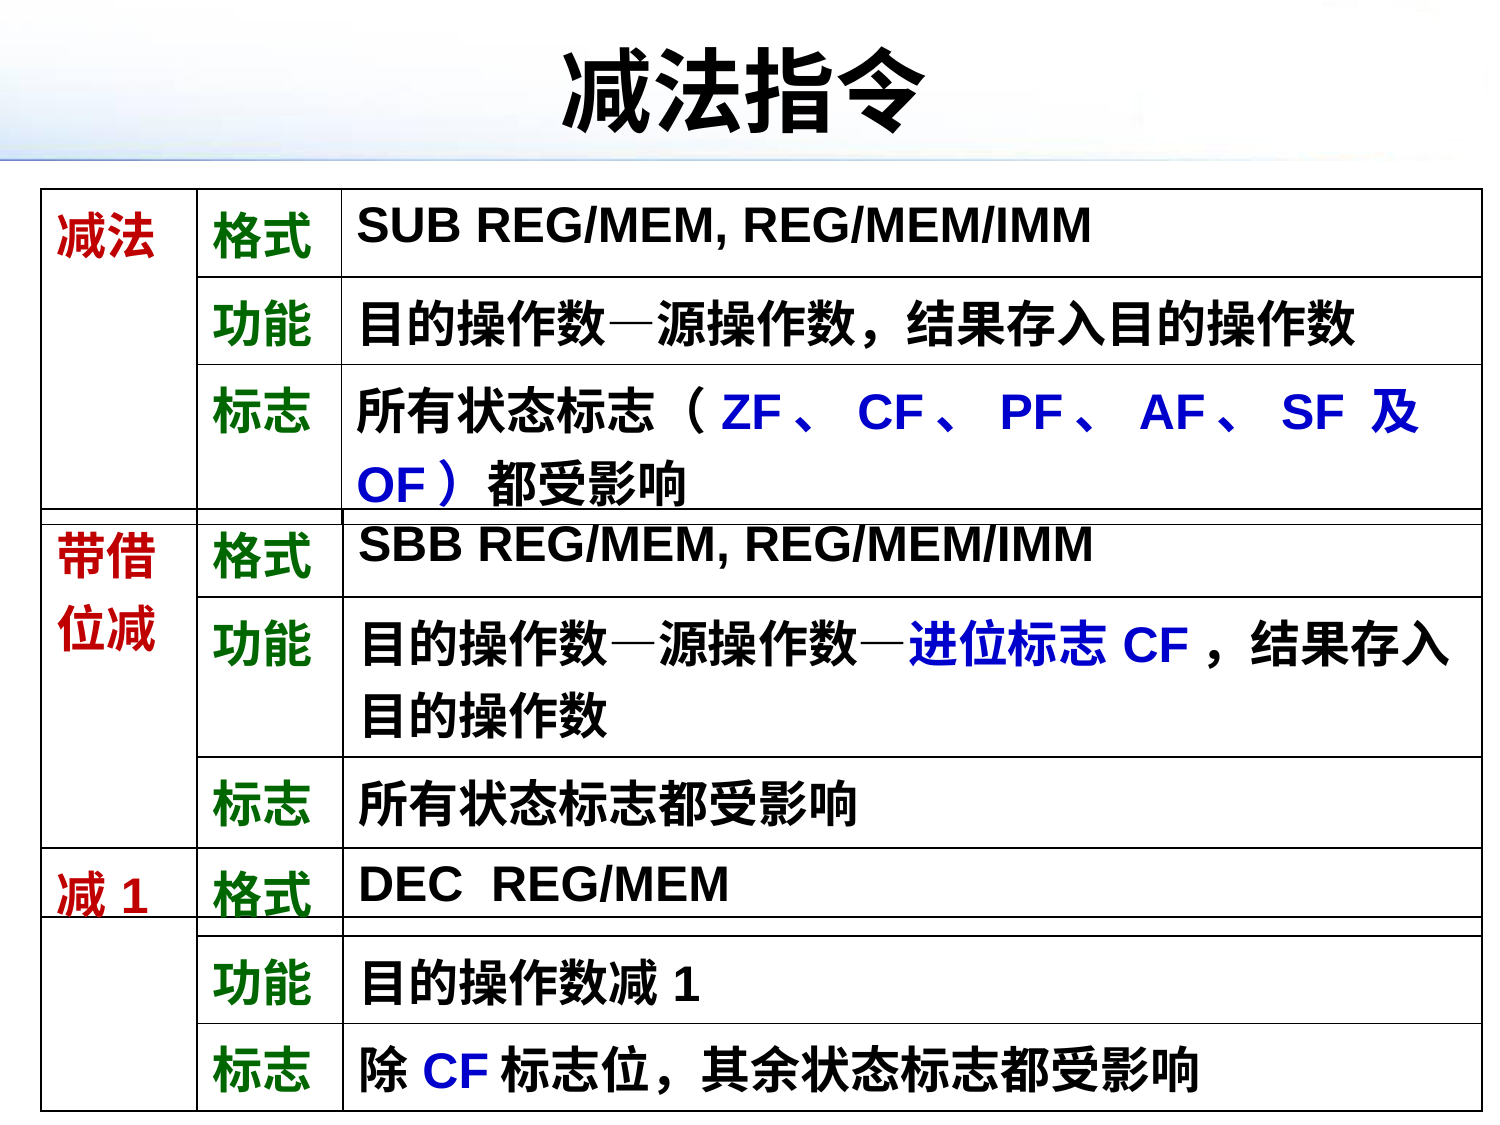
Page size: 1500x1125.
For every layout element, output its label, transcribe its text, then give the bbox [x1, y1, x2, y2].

table_cell 标志 [198, 758, 342, 847]
table_cell 目的操作数减1 [344, 937, 1481, 1023]
table_cell 除CF标志位，其余状态标志都受影响 [344, 1024, 1481, 1110]
table_header 格式 [198, 190, 341, 276]
table_cell 标志 [198, 365, 341, 508]
table_header 减1 [42, 849, 196, 1110]
table_cell 功能 [198, 598, 342, 756]
table_cell 功能 [198, 937, 342, 1023]
picture [0, 0, 1500, 161]
table_cell 功能 [198, 278, 341, 364]
table_header DEC REG/MEM [344, 849, 1481, 935]
table_header SBB REG/MEM, REG/MEM/IMM [344, 510, 1481, 596]
table_cell 目的操作数—源操作数—进位标志CF，结果存入目的操作数 [344, 598, 1481, 756]
table_cell 目的操作数—源操作数，结果存入目的操作数 [342, 278, 1481, 364]
table_header SUB REG/MEM, REG/MEM/IMM [342, 190, 1481, 276]
title 减法指令 [29, 31, 1459, 147]
table_header 带借位减 [42, 510, 196, 847]
table_cell 标志 [198, 1024, 342, 1110]
table_header 减法 [42, 190, 196, 508]
table_header 格式 [198, 510, 342, 596]
table_cell 所有状态标志（ZF、CF、PF、AF、SF 及 OF）都受影响 [342, 365, 1481, 508]
table_cell 所有状态标志都受影响 [344, 758, 1481, 847]
table_header 格式 [198, 849, 342, 935]
